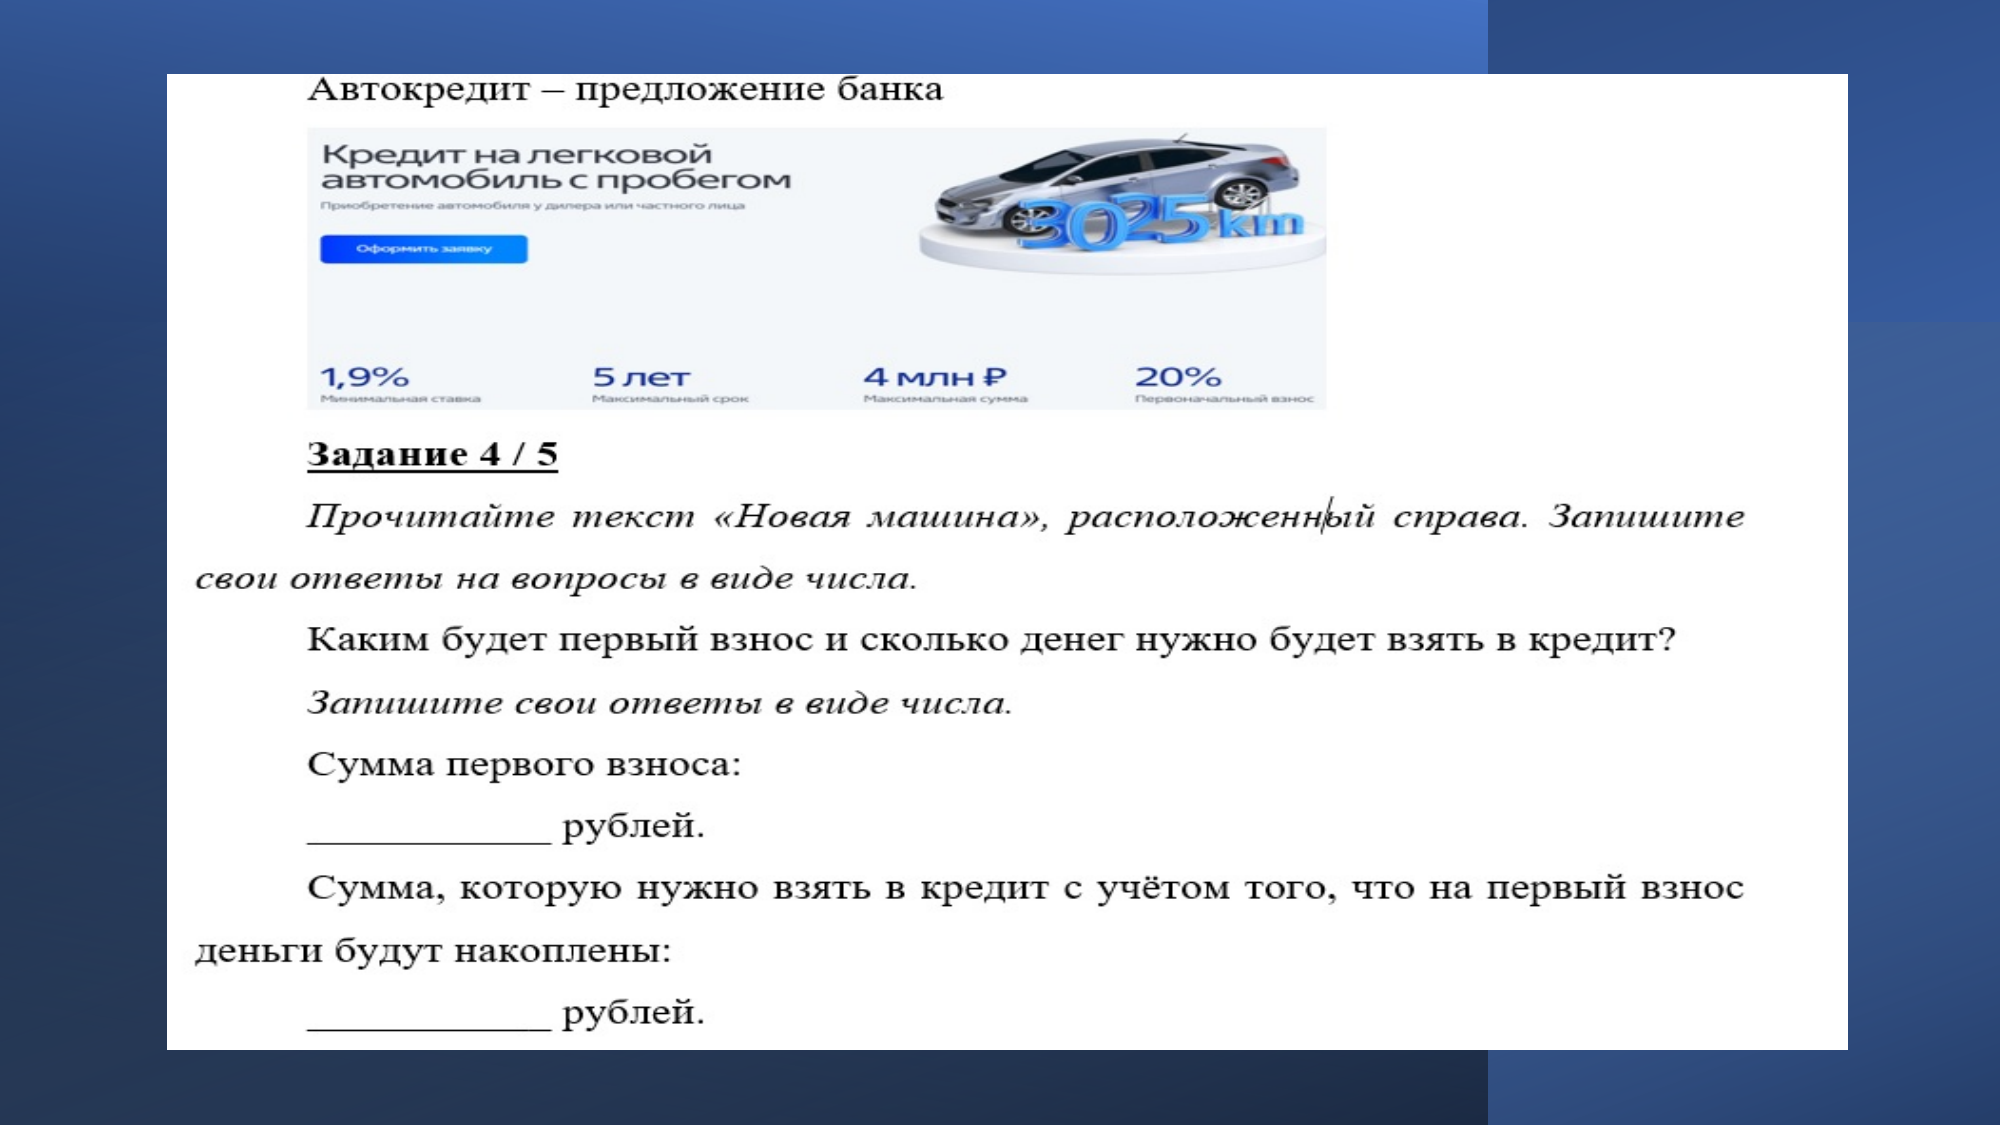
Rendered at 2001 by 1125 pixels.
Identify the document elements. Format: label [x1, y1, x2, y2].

text_box [0, 0, 1489, 321]
text_box [1489, 0, 2000, 321]
text_box [0, 321, 2000, 1125]
list [167, 74, 1848, 1050]
